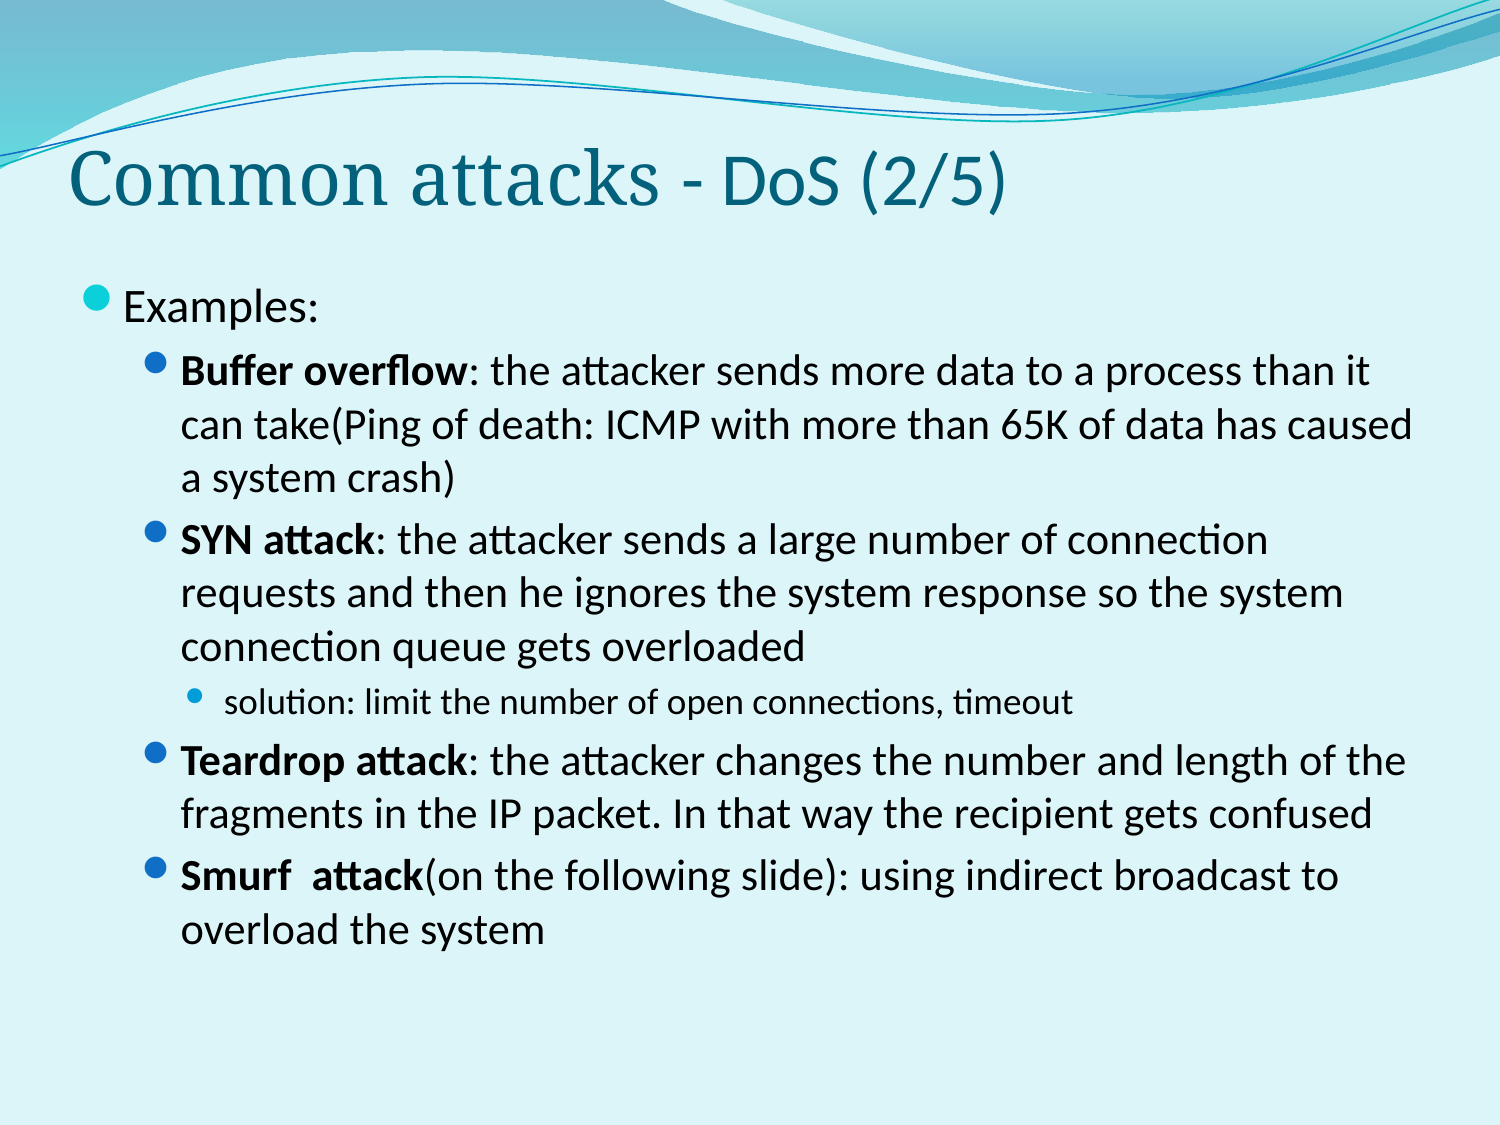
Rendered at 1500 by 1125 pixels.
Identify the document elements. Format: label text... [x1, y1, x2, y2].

list Examples: Buffer overflow: the attacker sends more data to a process than it can take(Ping of death: ICMP with more than 65K of data has caused a system crash) SYN attack: the attacker sends a large number of connection requests and then he ignores the system response so the system connection queue gets overloaded solution: limit the number of open connections, timeout Teardrop attack: the attacker changes the number and length of the fragments in the IP packet. In that way the recipient gets confused Smurf attack(on the following slide): using indirect broadcast to overload the system [64, 267, 1436, 988]
text_box Common attacks - DoS (2/5) [67, 32, 1447, 221]
